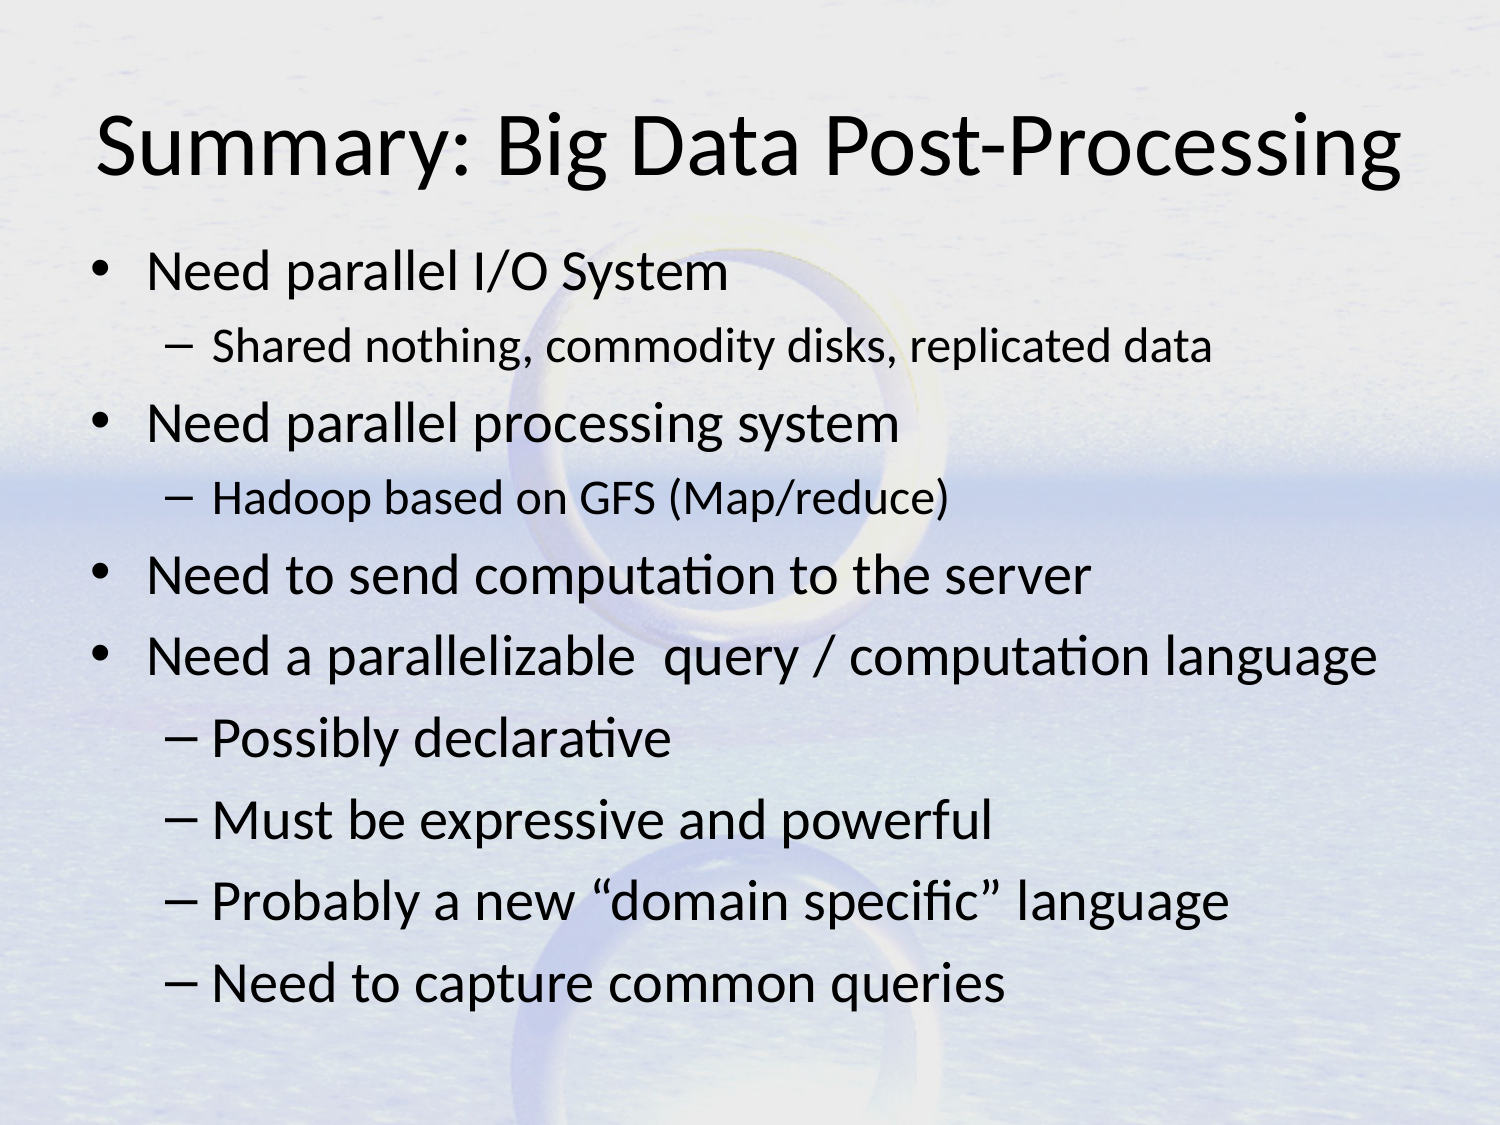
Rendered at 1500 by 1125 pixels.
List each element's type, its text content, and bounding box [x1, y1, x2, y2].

list Need parallel I/O System Shared nothing, commodity disks, replicated data Need parallel processing system Hadoop based on GFS (Map/reduce) Need to send computation to the server Need a parallelizable query / computation language Possibly declarative Must be expressive and powerful Probably a new “domain specific” language Need to capture common queries [74, 224, 1426, 1006]
title Summary: Big Data Post-Processing [74, 44, 1426, 224]
picture [0, 0, 1500, 1125]
